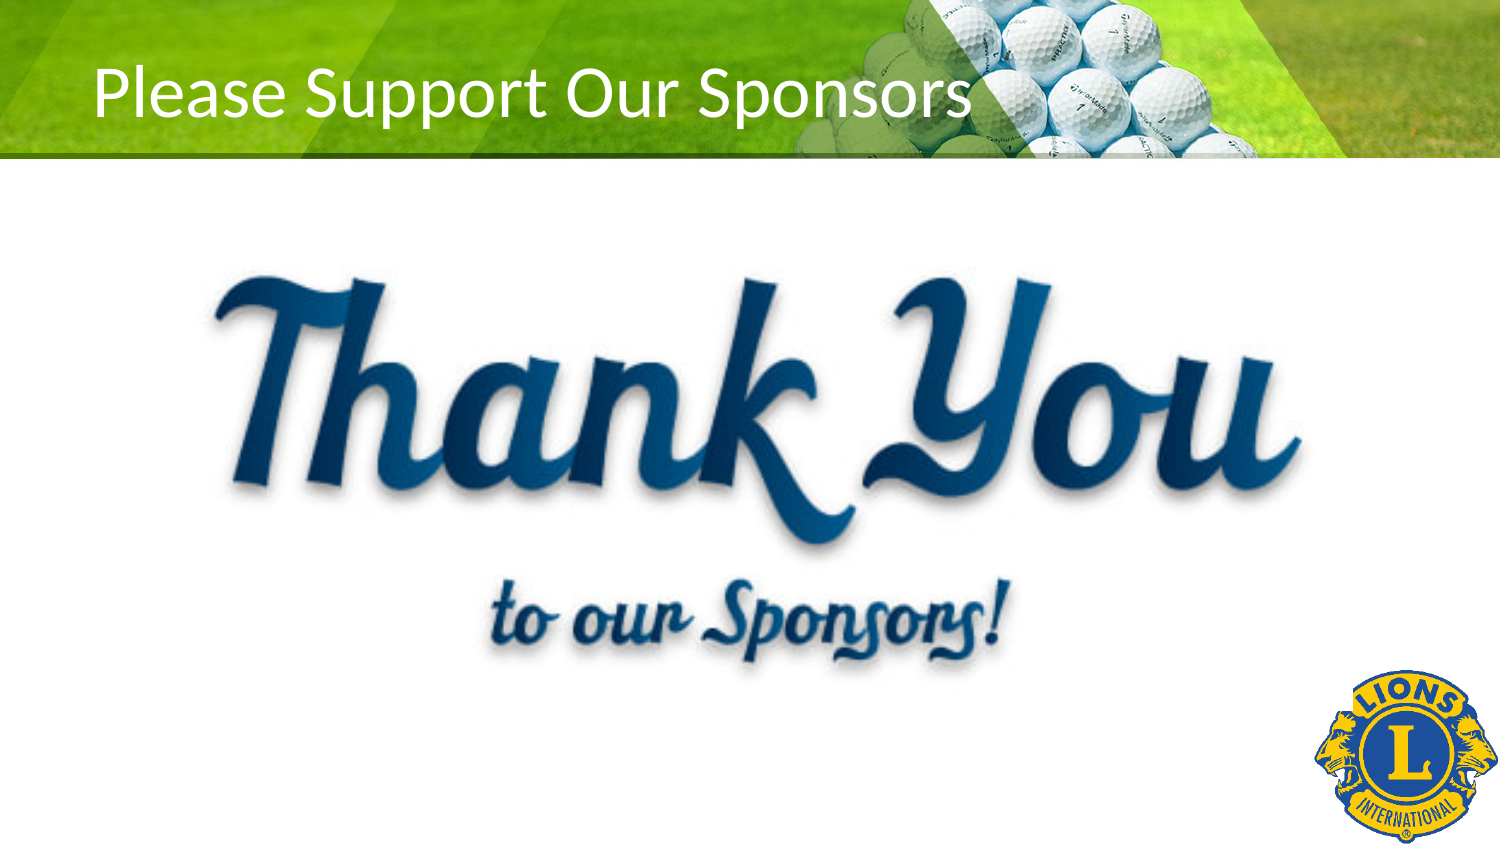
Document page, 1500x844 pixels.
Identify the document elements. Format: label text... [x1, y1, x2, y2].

title Please Support Our Sponsors [77, 24, 1433, 150]
picture [0, 0, 1500, 844]
